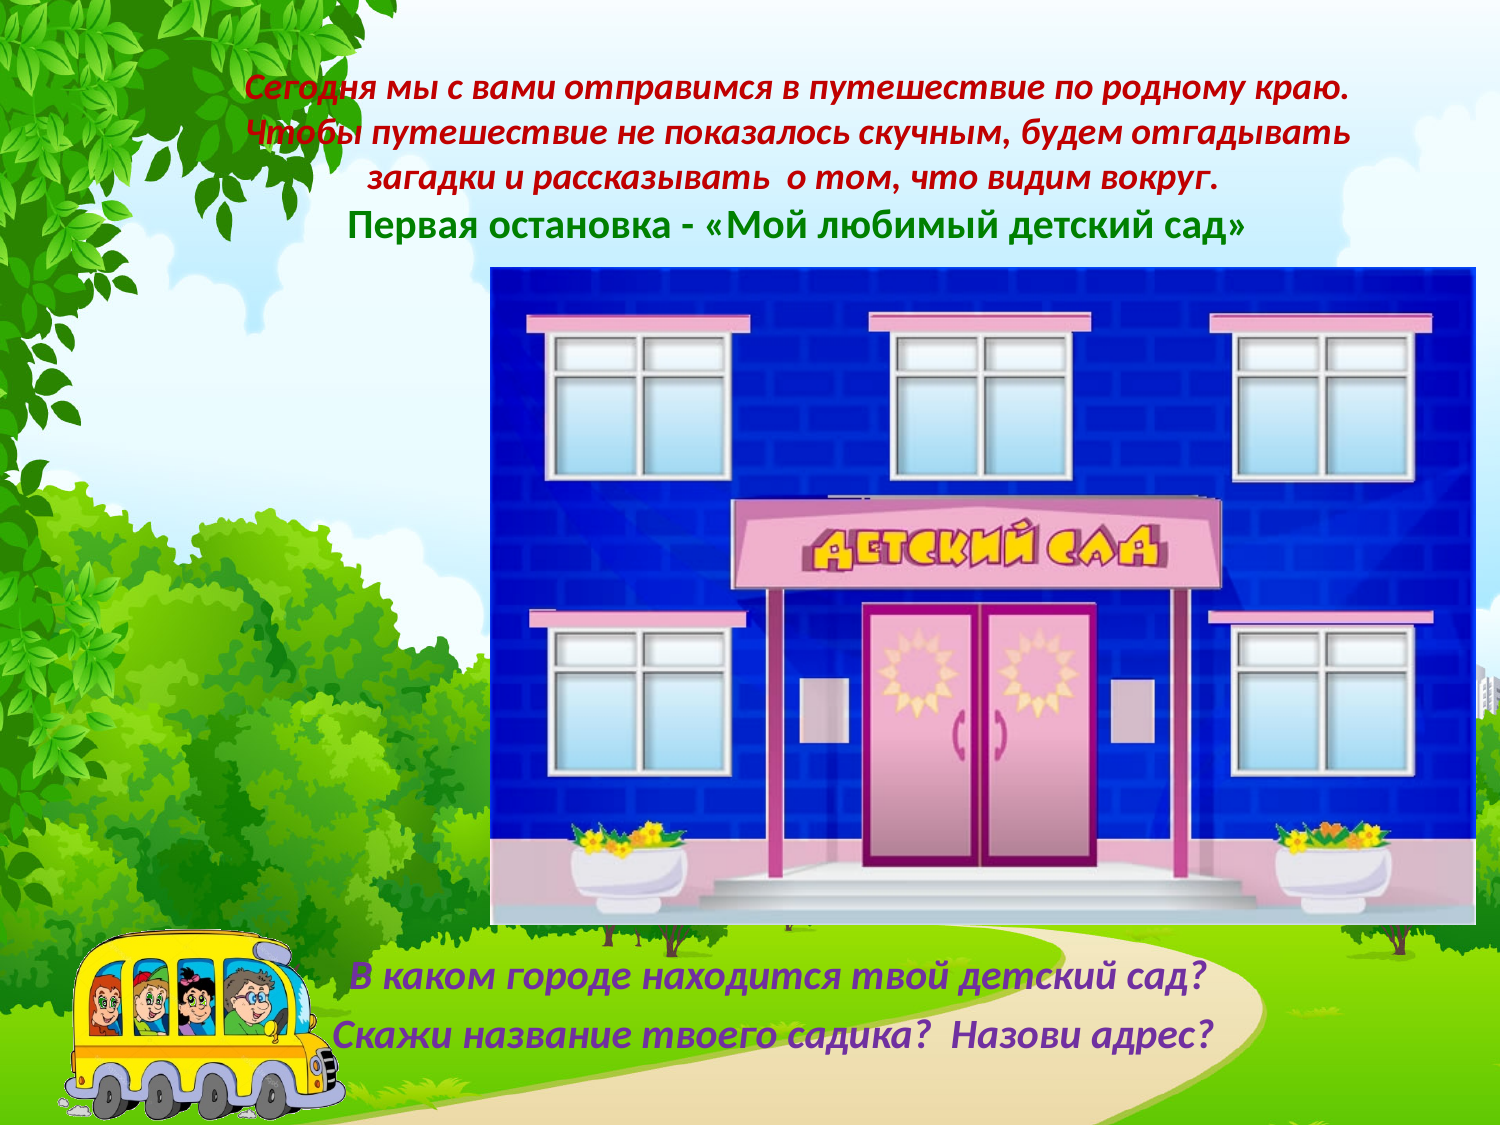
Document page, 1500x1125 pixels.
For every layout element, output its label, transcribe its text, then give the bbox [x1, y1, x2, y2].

picture [0, 0, 1500, 1125]
subtitle В каком городе находится твой детский сад? Скажи название твоего садика? Назови адрес? [354, 940, 1282, 1083]
text_box Сегодня мы с вами отправимся в путешествие по родному краю. Чтобы путешествие не показалось скучным, будем отгадывать загадки и рассказывать о том, что видим вокруг. Первая остановка - «Мой любимый детский сад» [206, 54, 1390, 255]
